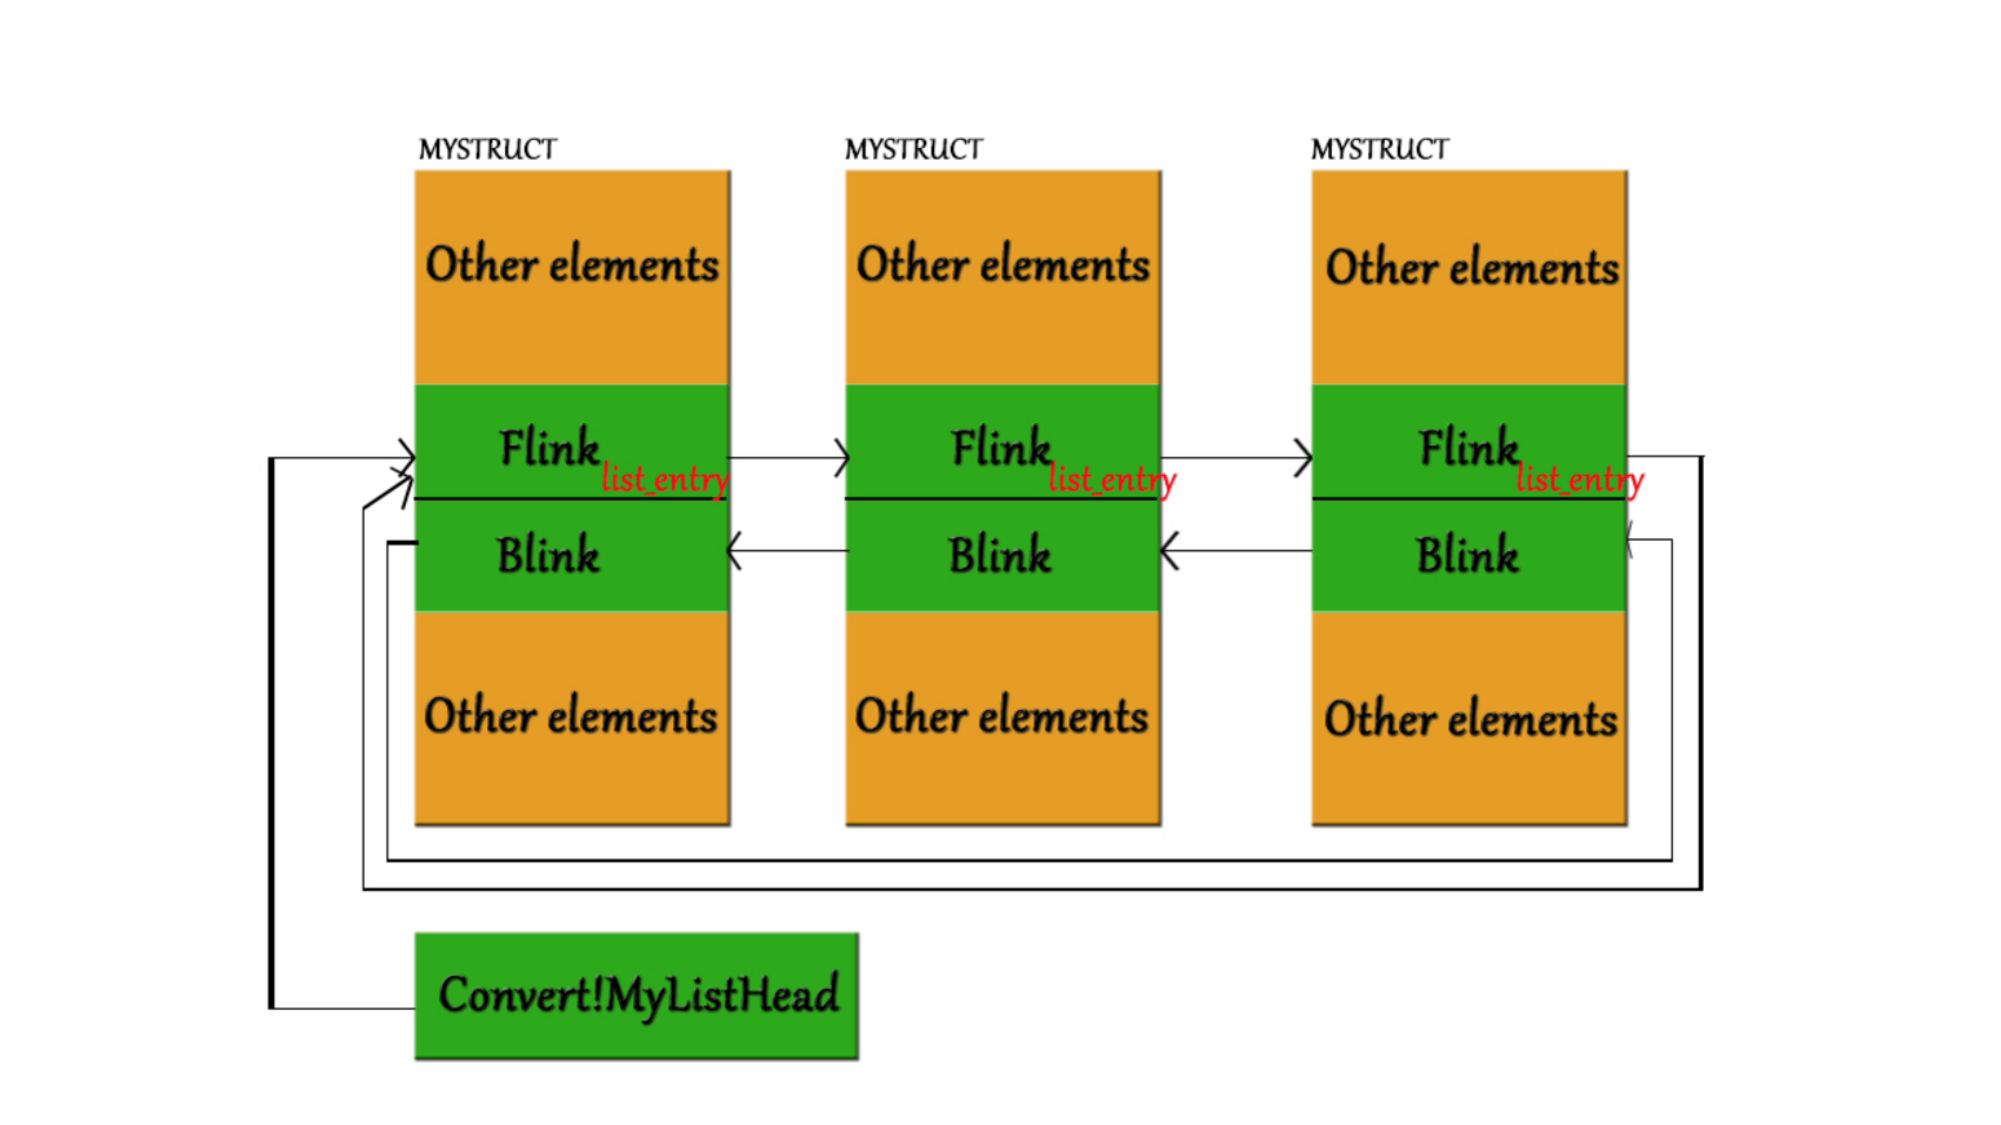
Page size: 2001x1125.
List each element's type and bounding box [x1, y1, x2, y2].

picture [198, 77, 1797, 1090]
